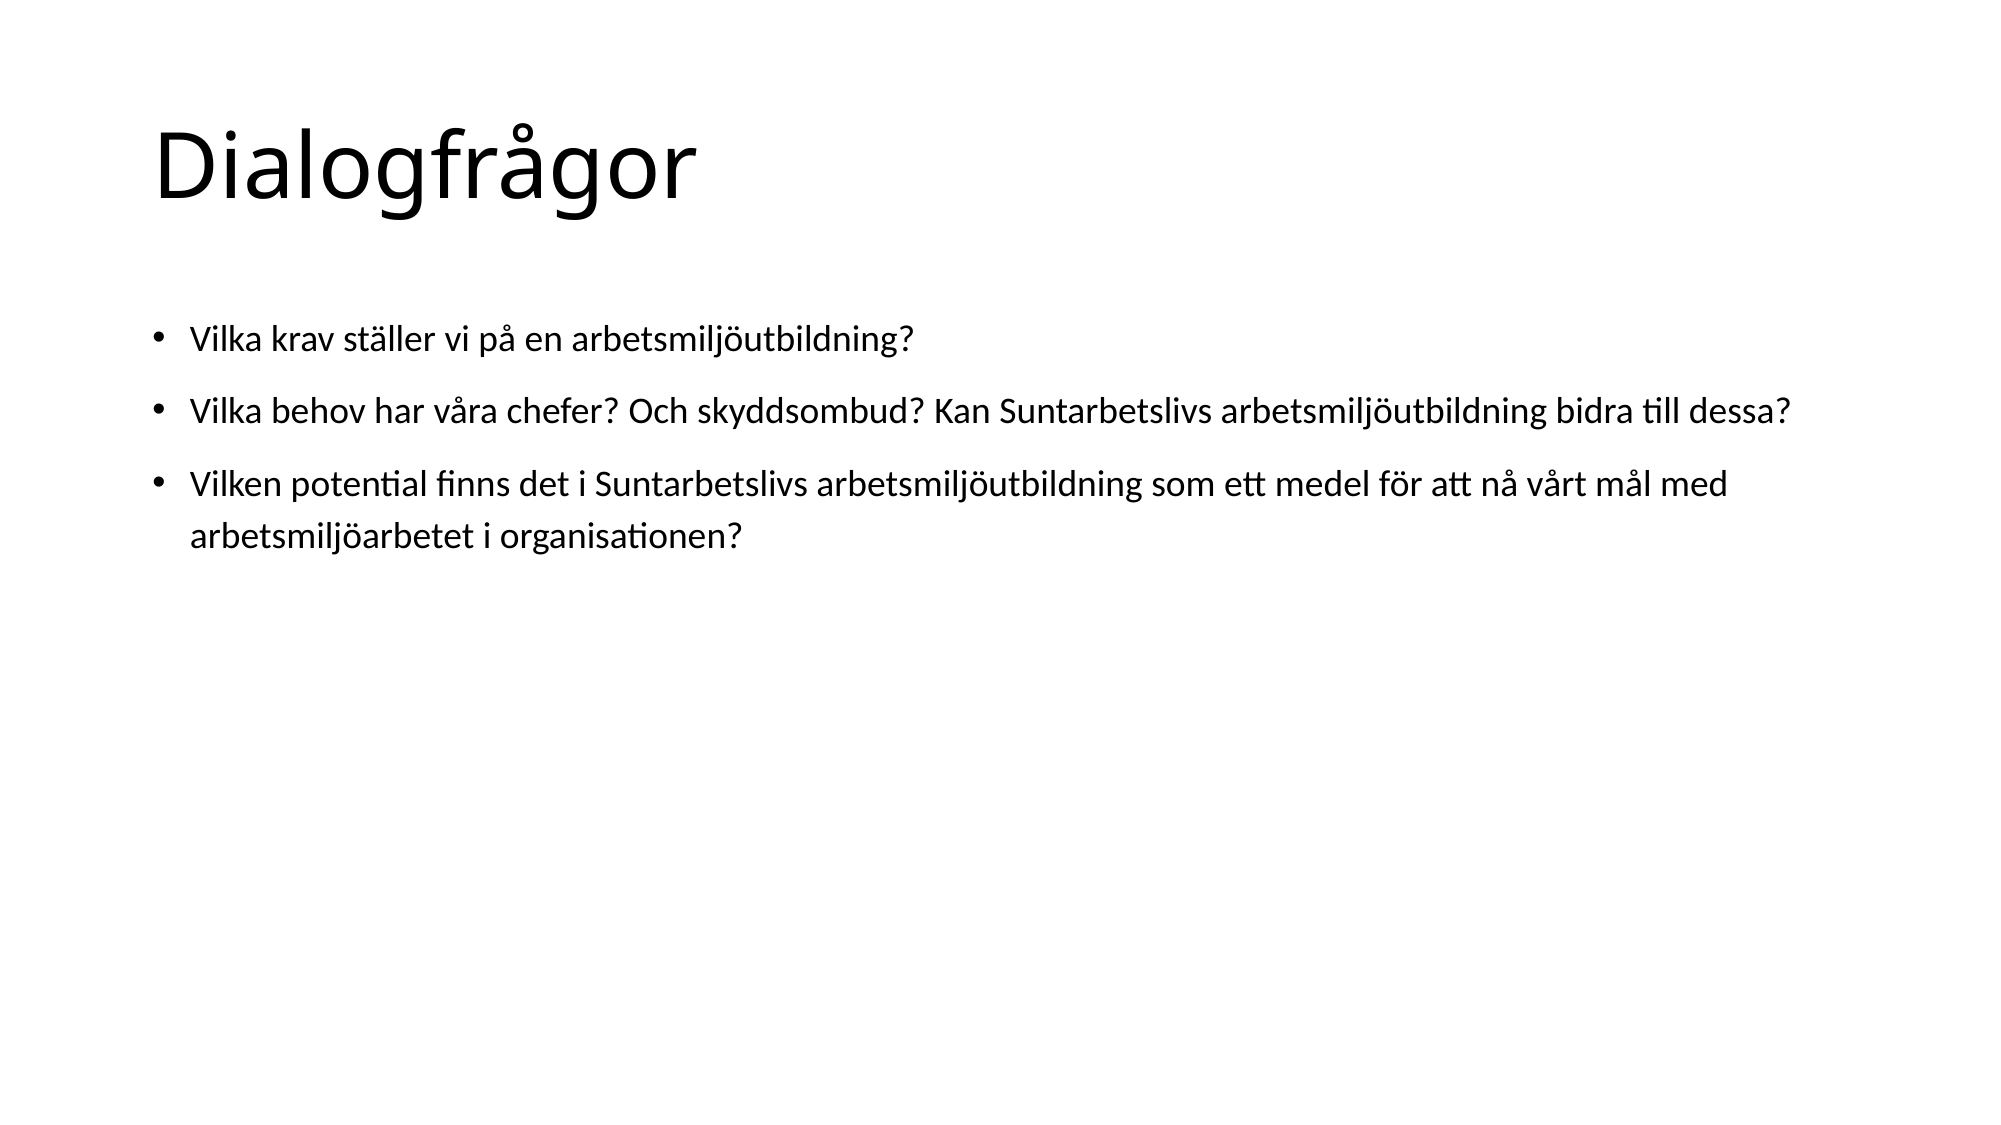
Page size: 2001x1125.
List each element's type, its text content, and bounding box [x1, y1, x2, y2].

title Dialogfrågor [137, 59, 1863, 278]
list Vilka krav ställer vi på en arbetsmiljöutbildning? Vilka behov har våra chefer? Och skyddsombud? Kan Suntarbetslivs arbetsmiljöutbildning bidra till dessa? Vilken potential finns det i Suntarbetslivs arbetsmiljöutbildning som ett medel för att nå vårt mål med arbetsmiljöarbetet i organisationen? [137, 299, 1863, 1014]
